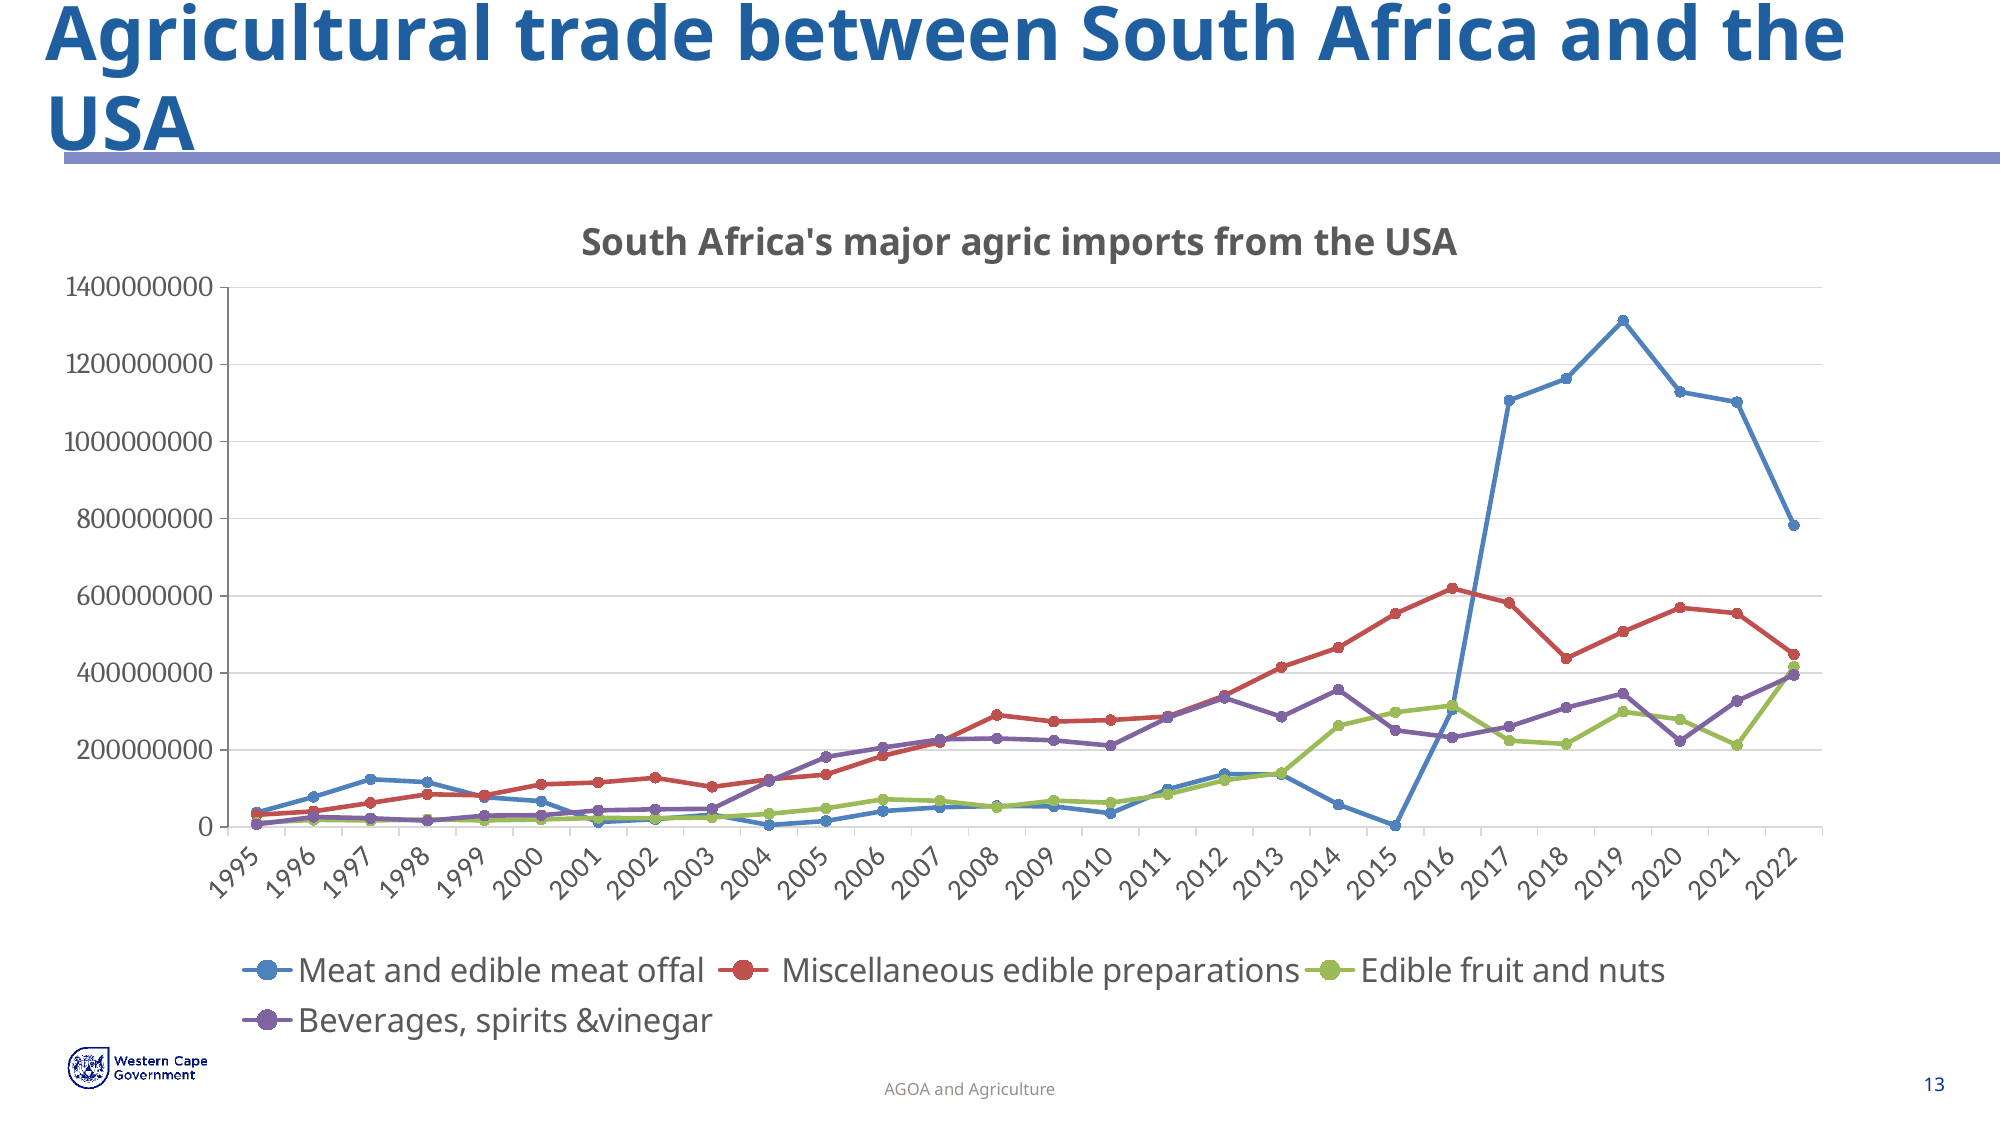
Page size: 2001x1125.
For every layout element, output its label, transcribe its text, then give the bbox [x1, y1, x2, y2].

picture [53, 1032, 237, 1103]
title Agricultural trade between South Africa and the USA [33, 29, 1914, 122]
footer AGOA and Agriculture [884, 1073, 1790, 1099]
slide_number 13 [1832, 1073, 1945, 1099]
chart [64, 177, 1946, 1062]
picture [64, 152, 2000, 164]
